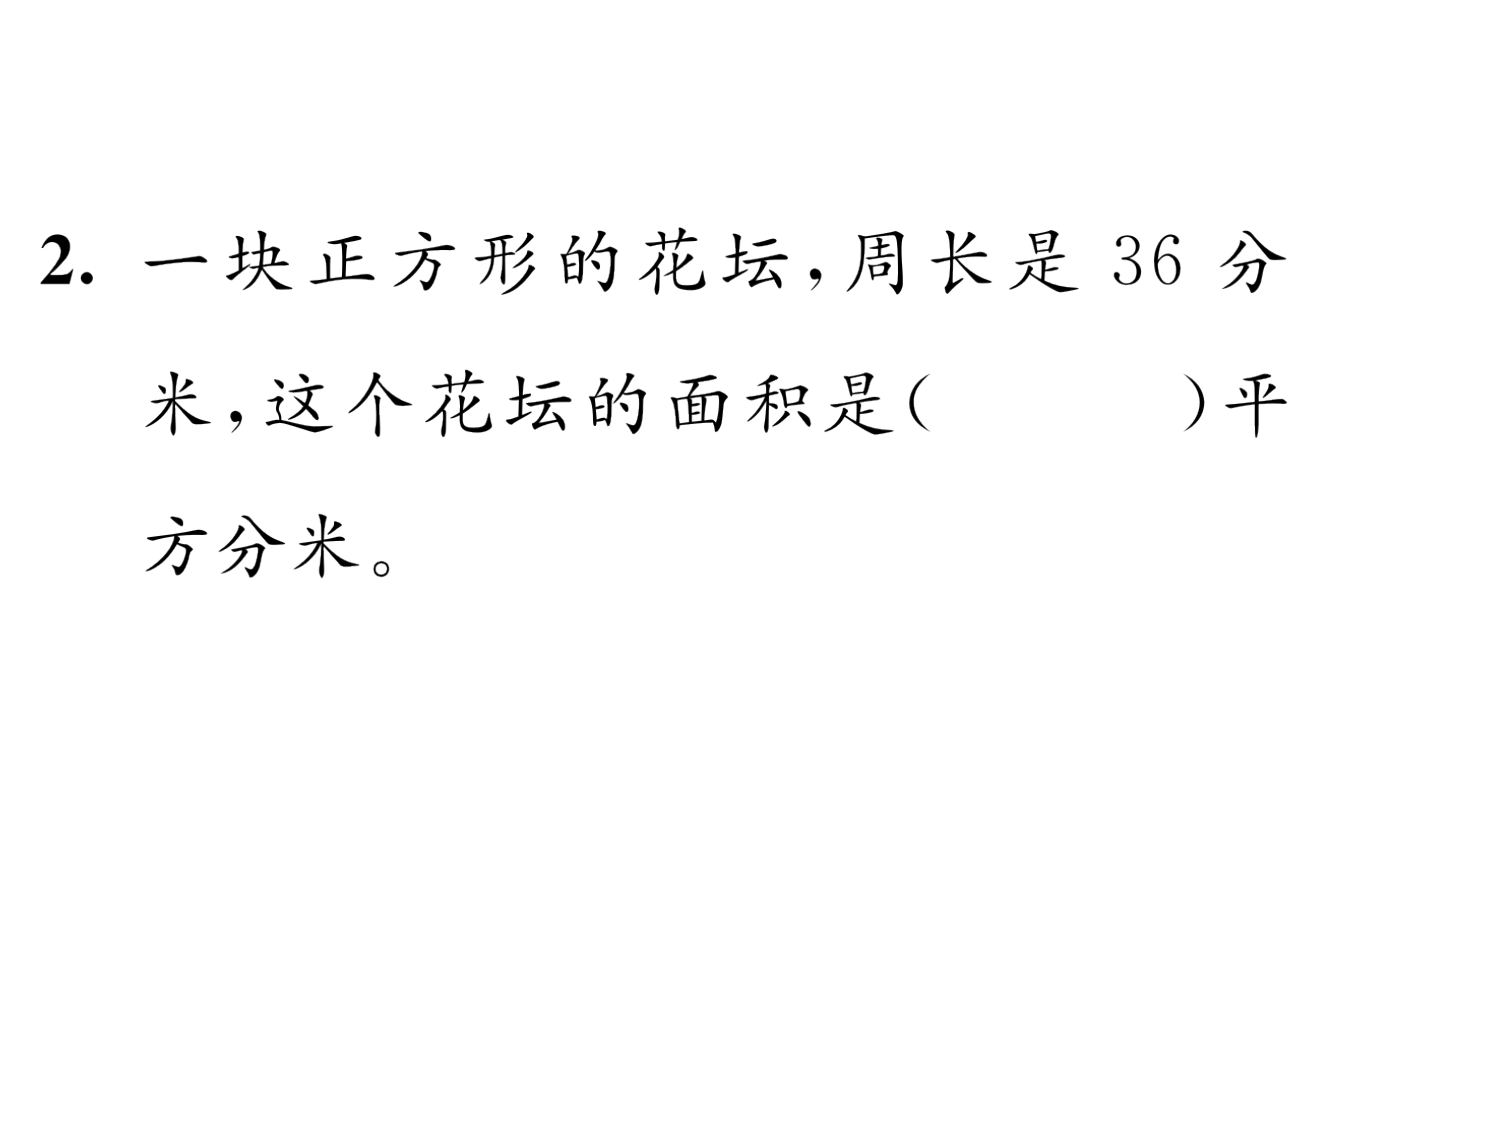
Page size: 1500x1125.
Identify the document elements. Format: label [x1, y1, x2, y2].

picture [35, 177, 1453, 597]
